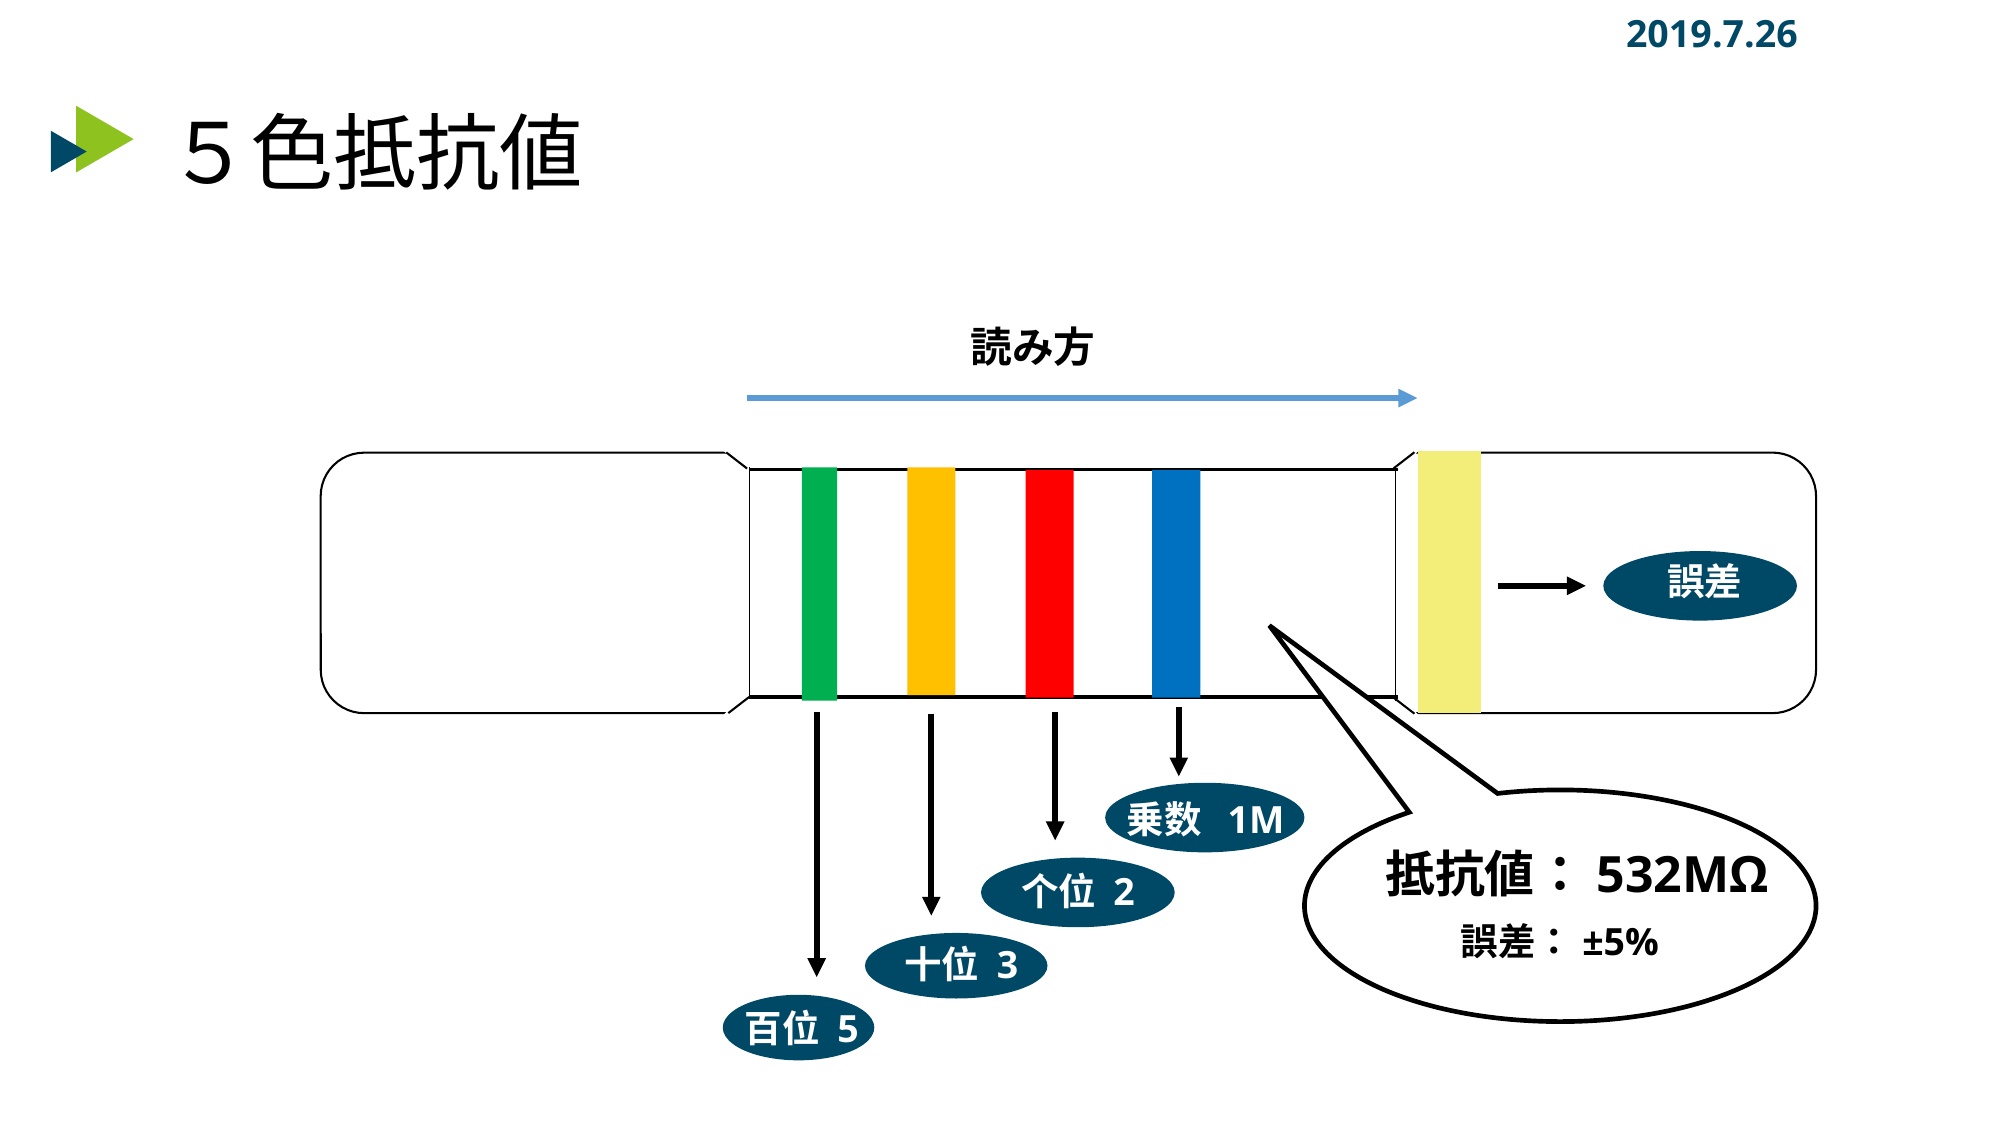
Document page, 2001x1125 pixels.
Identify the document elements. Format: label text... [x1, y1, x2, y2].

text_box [320, 429, 1816, 737]
text_box 抵抗値：532MΩ [1370, 835, 1784, 910]
title ５色抵抗値 [152, 69, 1467, 209]
text_box [760, 1057, 837, 1062]
text_box [1018, 921, 1138, 929]
list 2019.7.26 [1424, 8, 2000, 70]
text_box 乗数 1M [1111, 788, 1300, 849]
text_box [1156, 849, 1254, 854]
text_box [1034, 947, 1049, 985]
text_box [979, 868, 1006, 917]
text_box 十位 3 [889, 933, 1034, 994]
text_box [1036, 856, 1120, 860]
text_box [1147, 781, 1262, 788]
text_box [1300, 805, 1306, 830]
text_box [1150, 868, 1176, 917]
text_box 百位 5 [729, 997, 874, 1057]
text_box [765, 993, 832, 997]
text_box [863, 942, 889, 989]
text_box 誤差：±5% [1446, 910, 1675, 971]
text_box 个位 2 [1006, 860, 1150, 921]
text_box [721, 1013, 729, 1042]
text_box [1104, 804, 1111, 831]
text_box 読み方 [955, 238, 2000, 379]
text_box [905, 994, 1008, 1000]
text_box [1303, 737, 1818, 1023]
